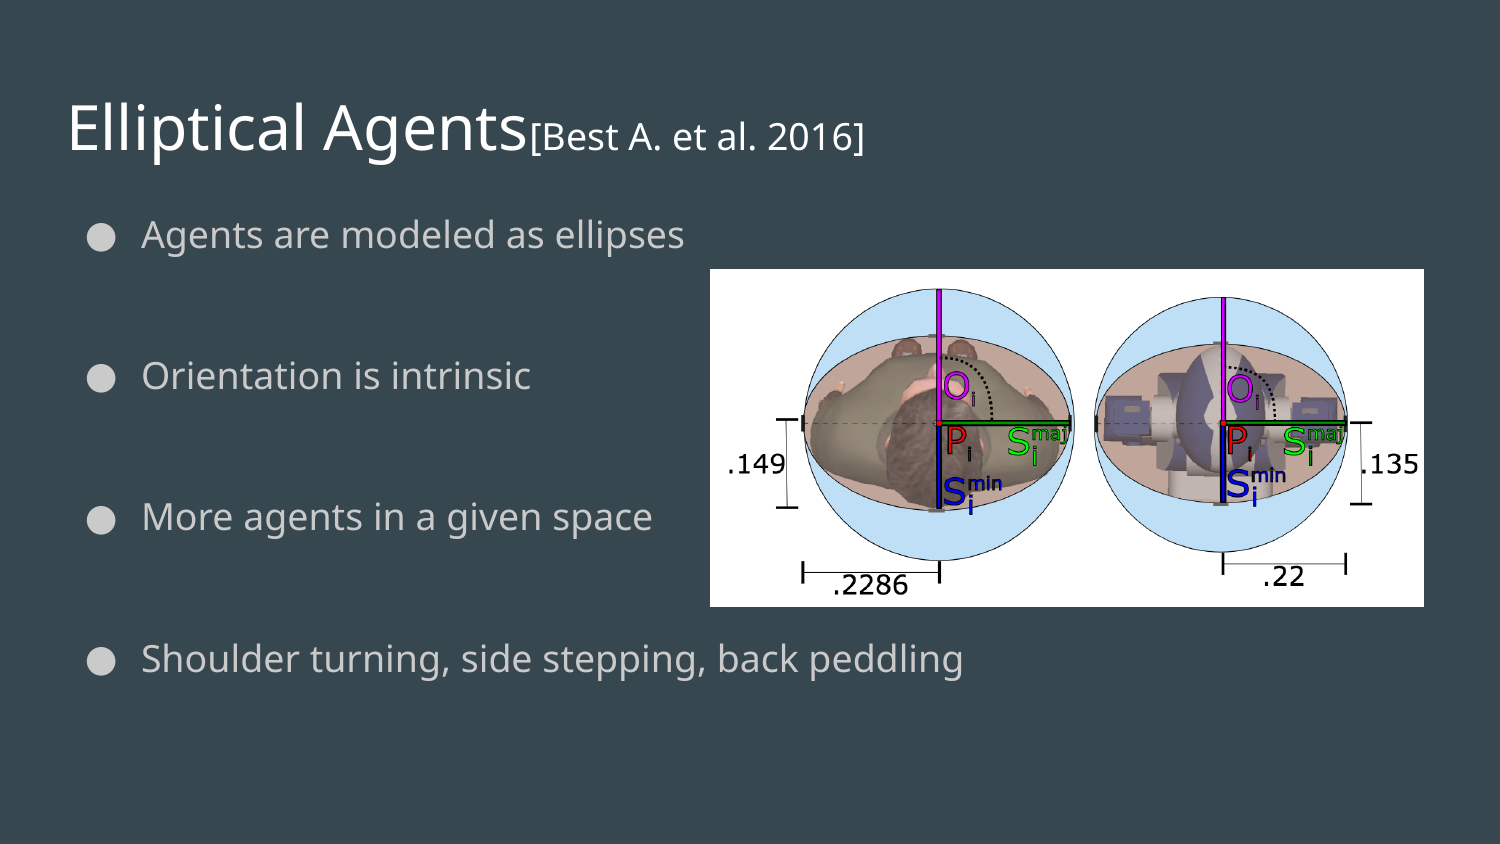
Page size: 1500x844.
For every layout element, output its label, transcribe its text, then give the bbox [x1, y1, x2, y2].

title Elliptical Agents[Best A. et al. 2016] [51, 72, 1449, 167]
list Agents are modeled as ellipses Orientation is intrinsic More agents in a given space Shoulder turning, side stepping, back peddling [51, 189, 1449, 797]
picture [710, 269, 1424, 607]
